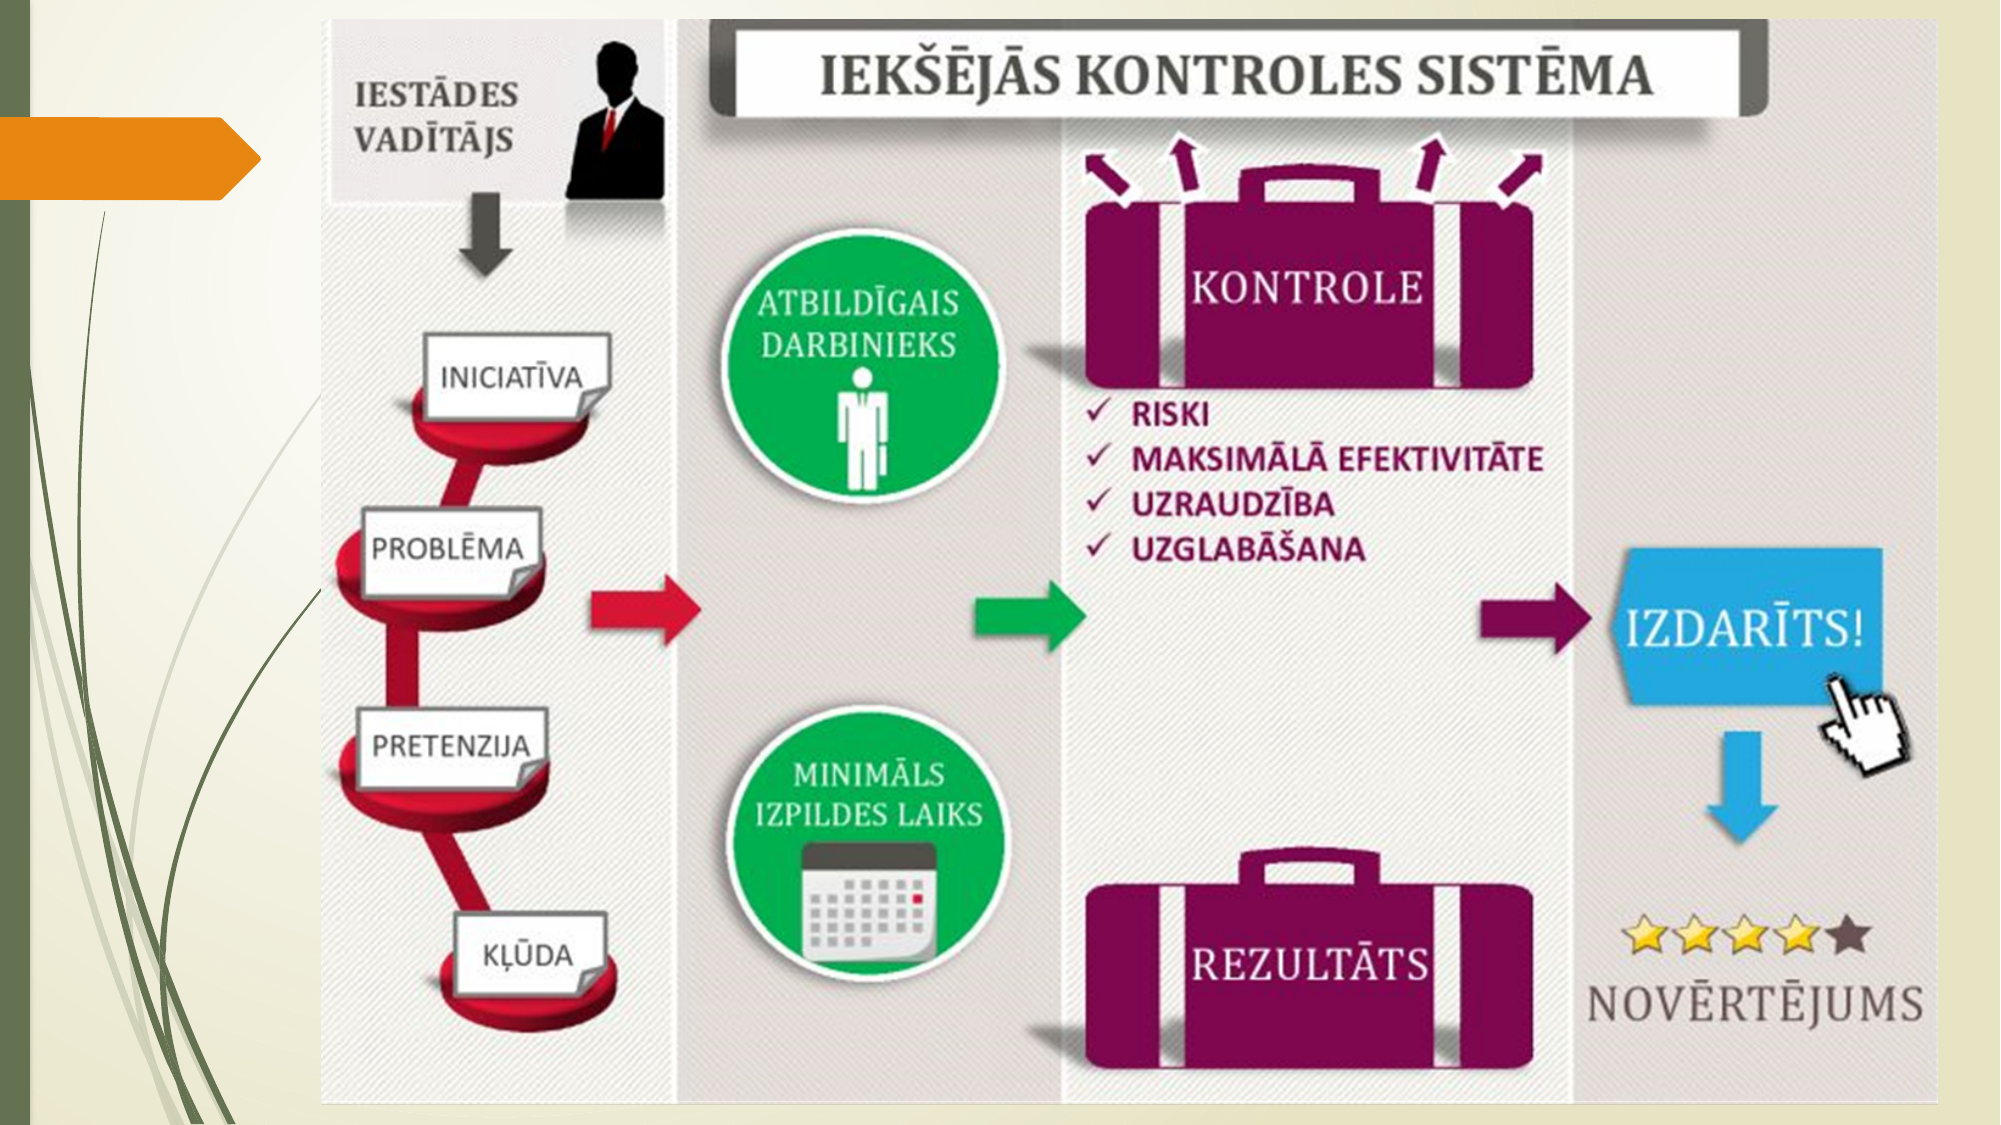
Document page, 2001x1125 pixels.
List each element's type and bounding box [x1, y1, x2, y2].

list [321, 19, 1938, 1106]
